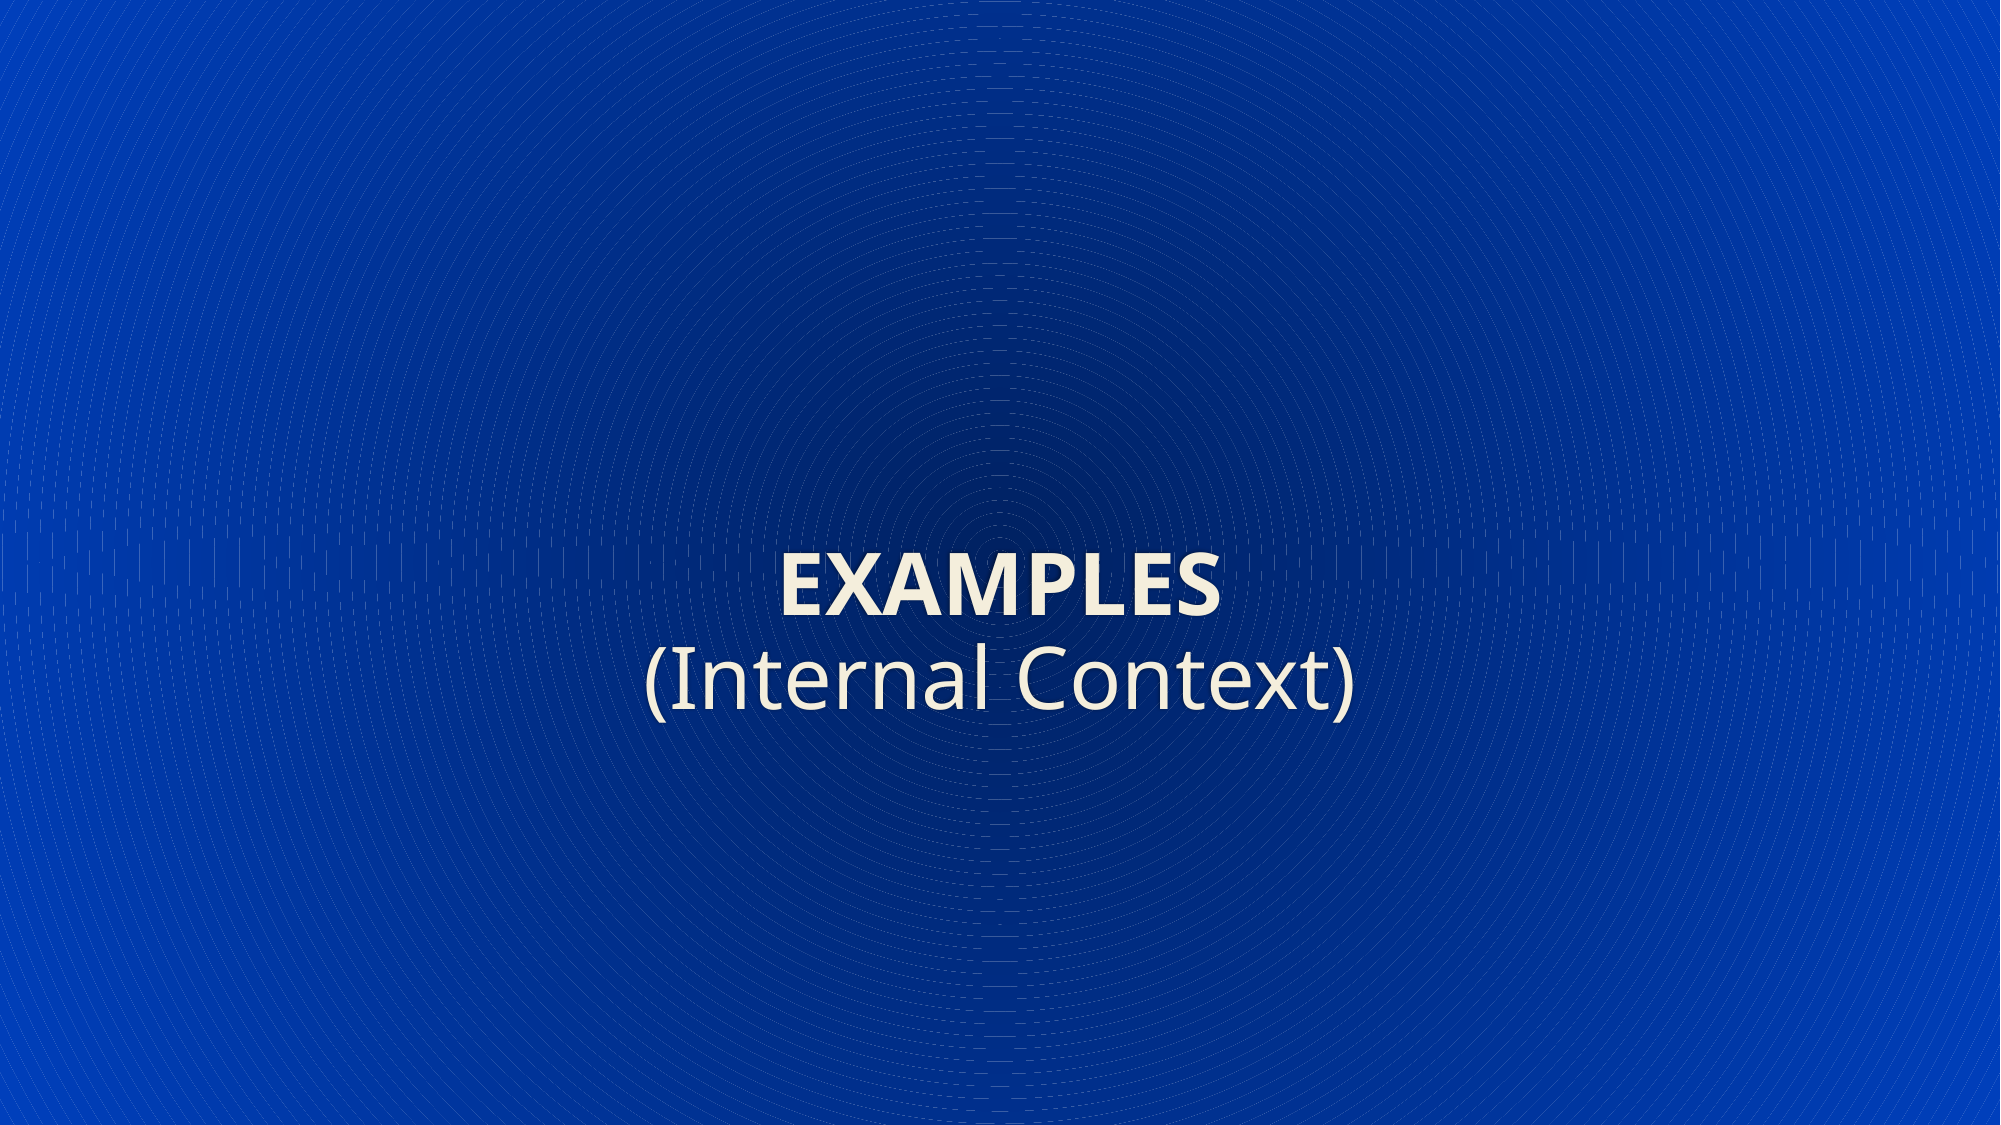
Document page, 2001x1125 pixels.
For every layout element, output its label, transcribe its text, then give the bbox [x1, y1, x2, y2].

title EXAMPLES (Internal Context) [395, 533, 1605, 736]
